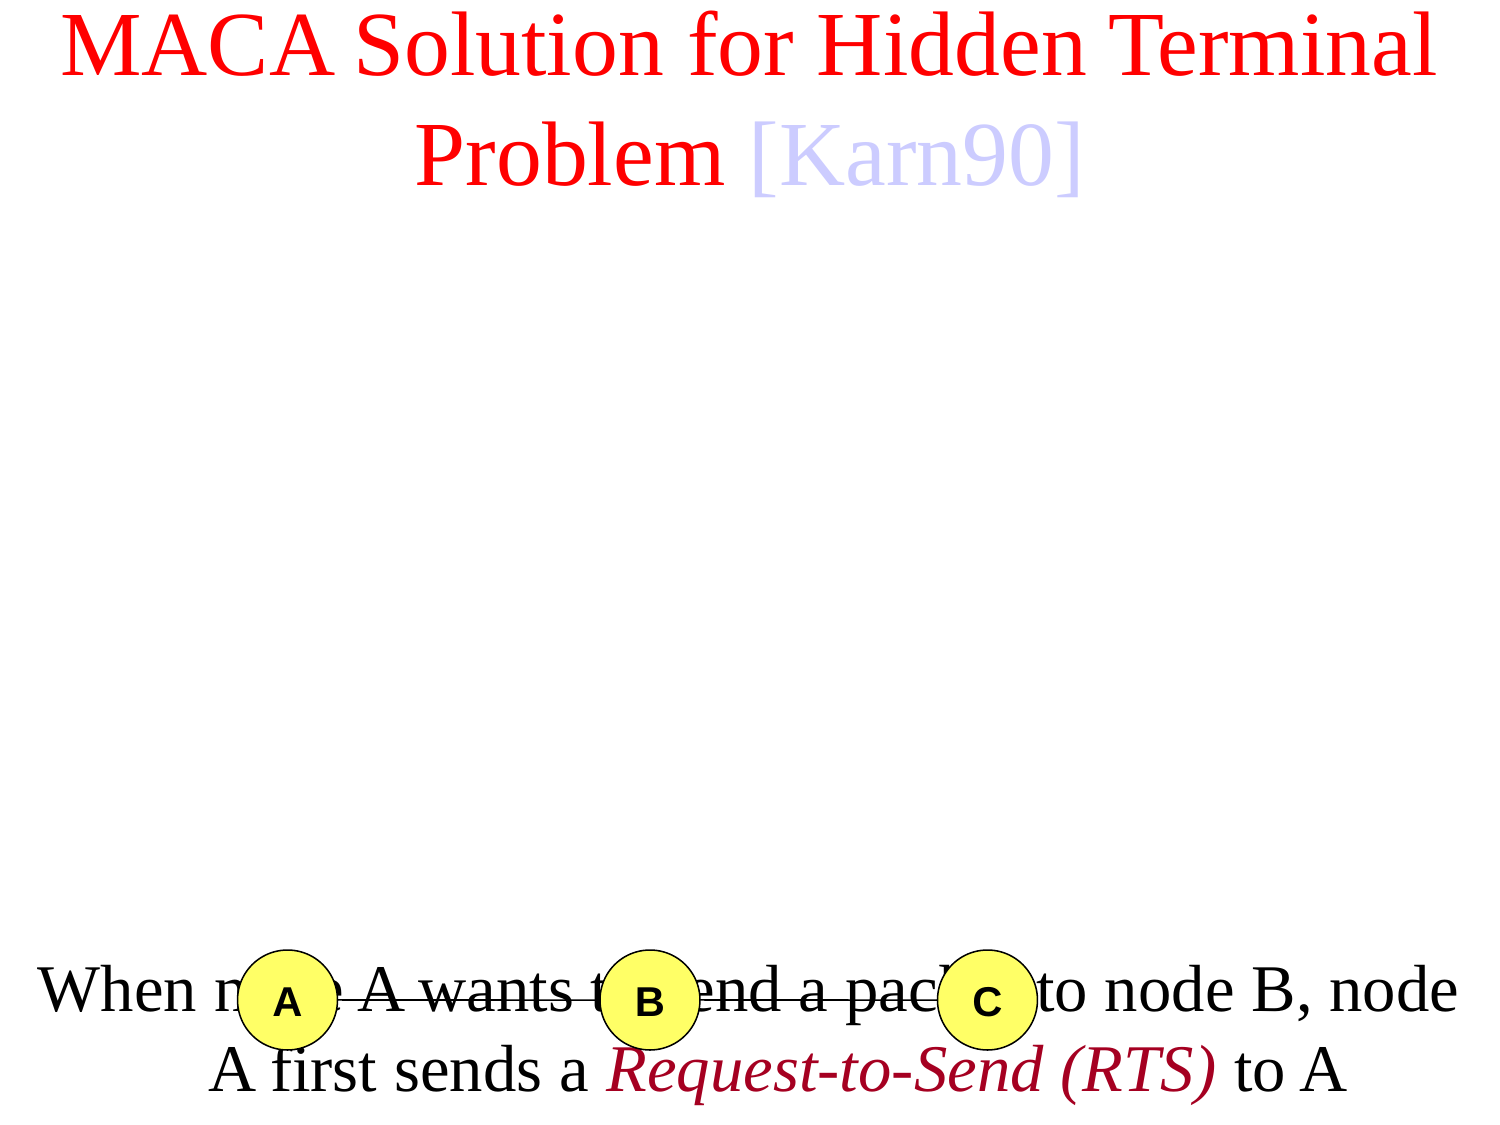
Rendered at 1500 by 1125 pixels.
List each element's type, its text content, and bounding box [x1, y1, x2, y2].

title MACA Solution for Hidden Terminal Problem [Karn90] [0, 0, 1500, 188]
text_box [237, 949, 1038, 1051]
list When node A wants to send a packet to node B, node A first sends a Request-to-Send (RTS) to A On receiving RTS, node A responds by sending Clear-to-Send (CTS), provided node A is able to receive the packet When a node (such as C) overhears a CTS, it keeps quiet for the duration of the transfer Transfer duration is included in RTS and CTS both [0, 937, 1500, 1076]
